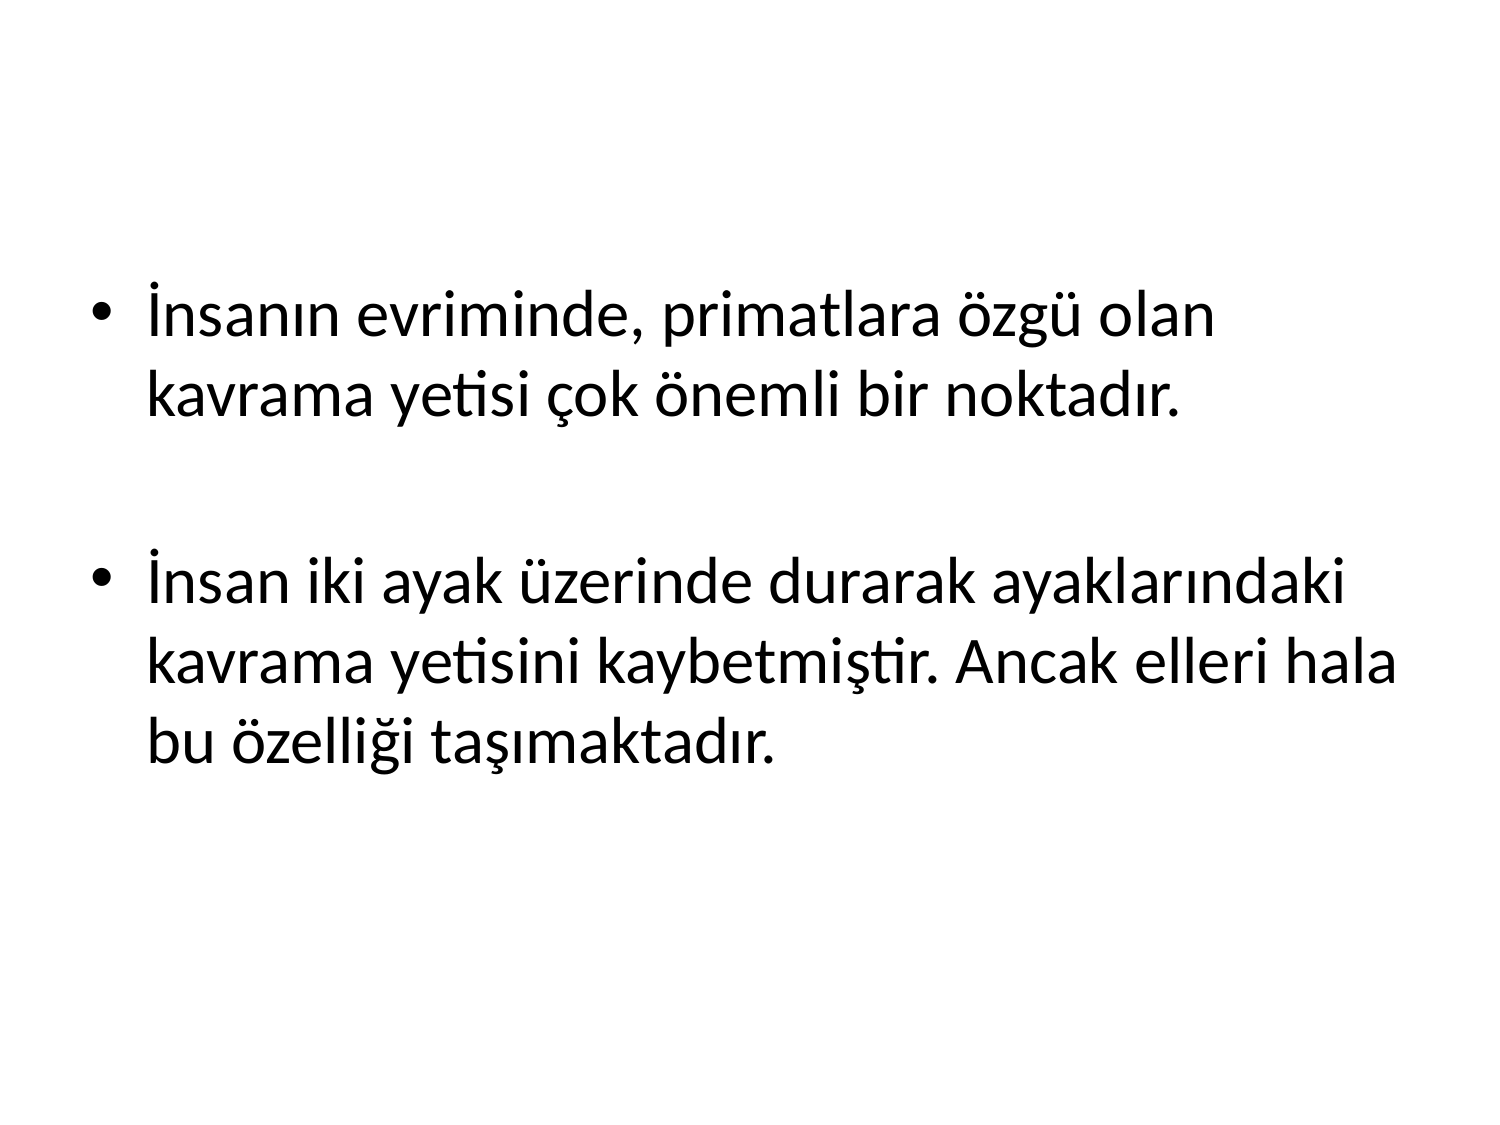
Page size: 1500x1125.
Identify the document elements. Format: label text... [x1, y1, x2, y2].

list İnsanın evriminde, primatlara özgü olan kavrama yetisi çok önemli bir noktadır. İnsan iki ayak üzerinde durarak ayaklarındaki kavrama yetisini kaybetmiştir. Ancak elleri hala bu özelliği taşımaktadır. [75, 262, 1425, 1005]
